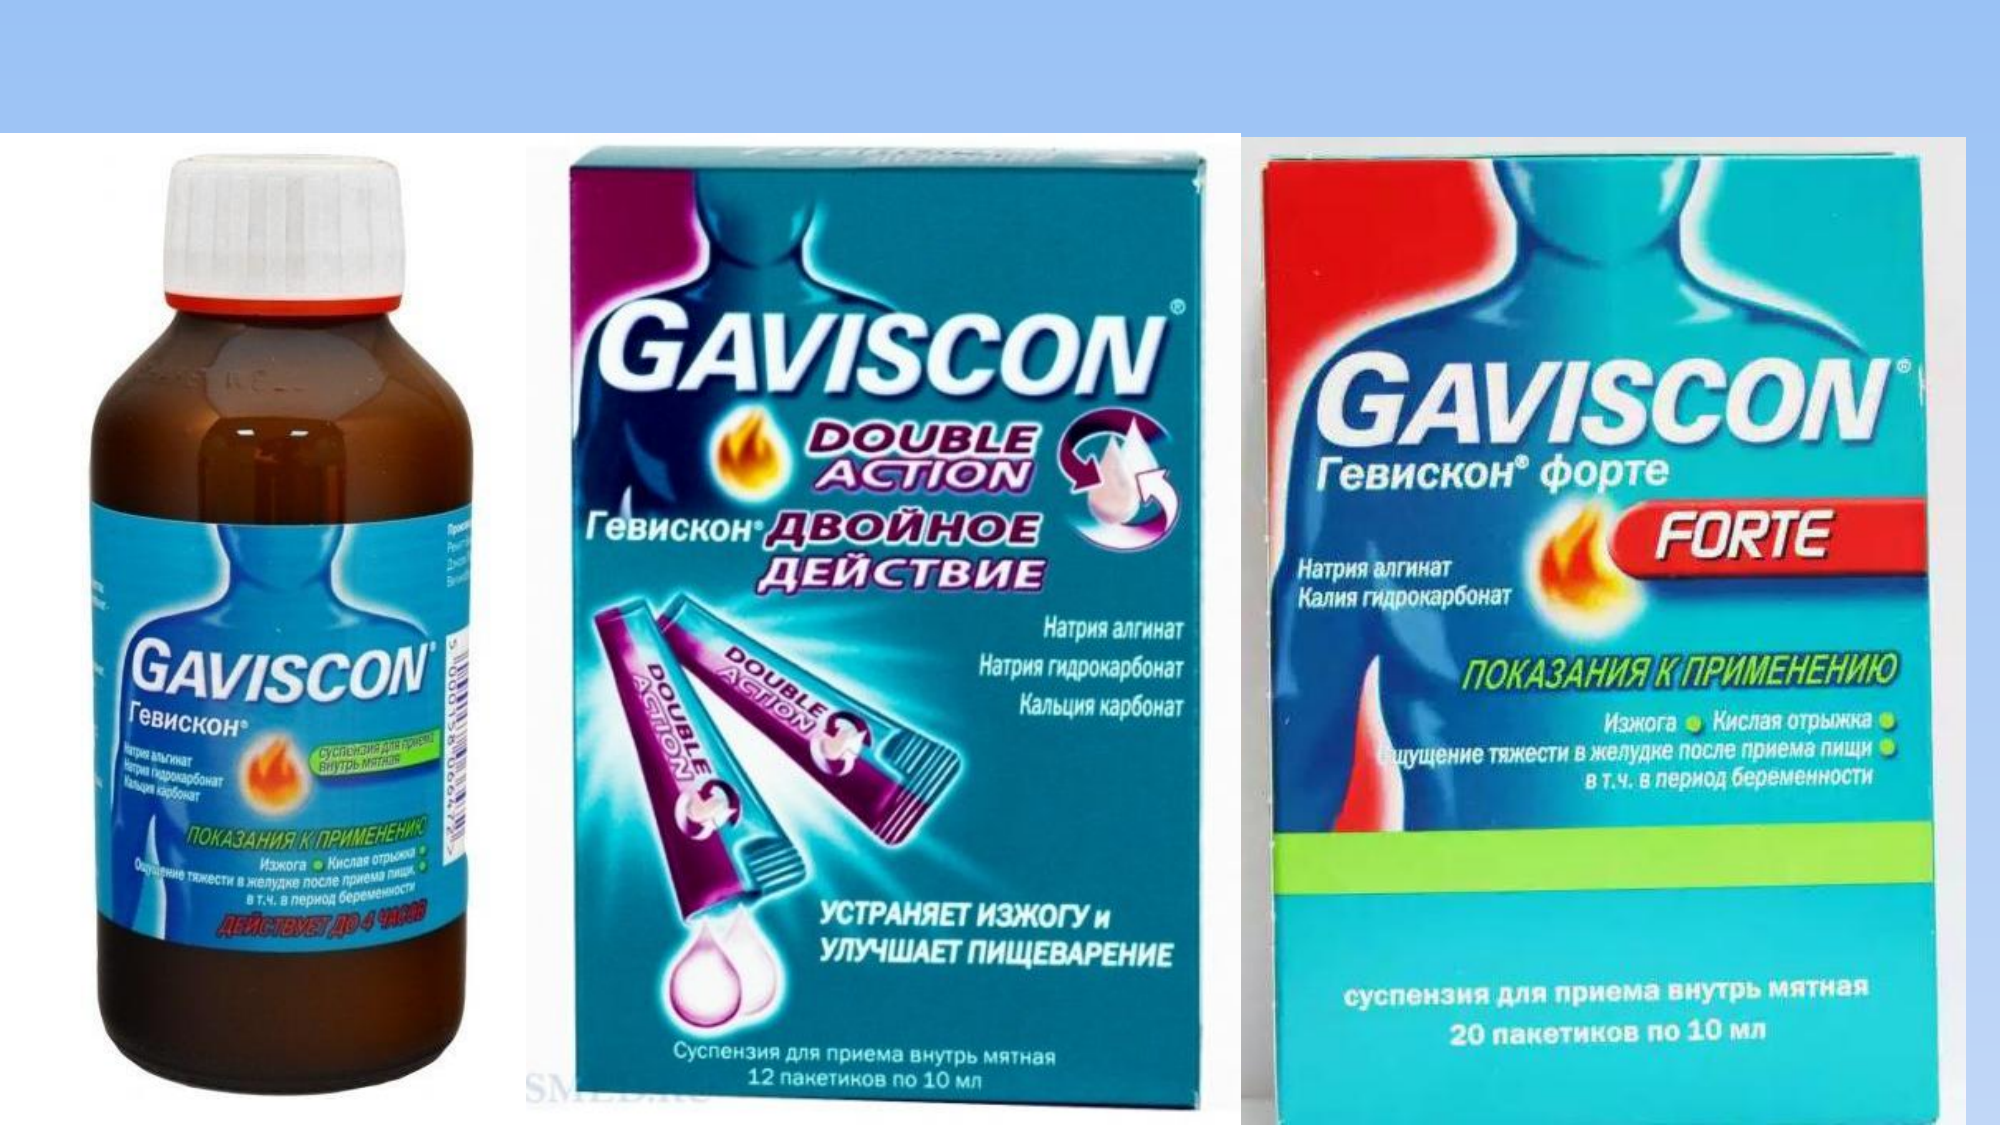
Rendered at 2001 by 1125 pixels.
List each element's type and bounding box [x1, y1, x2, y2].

picture [0, 133, 1966, 1125]
